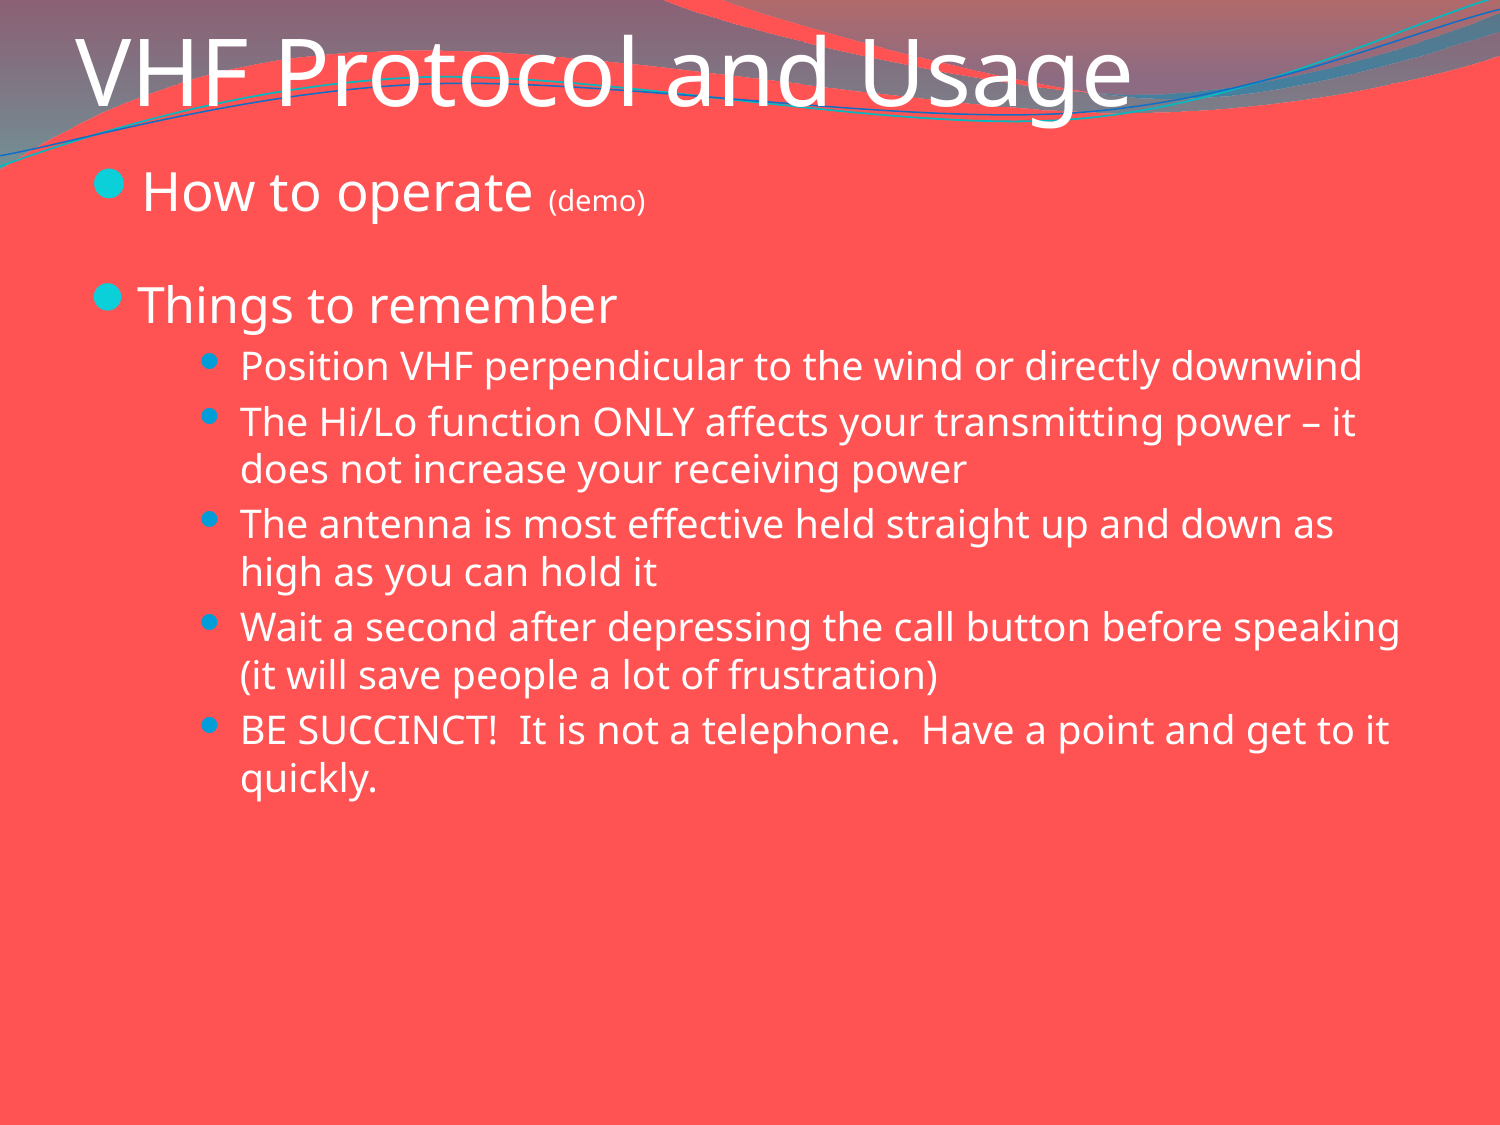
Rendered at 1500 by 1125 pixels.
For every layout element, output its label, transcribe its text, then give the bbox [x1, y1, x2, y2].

list How to operate (demo) Things to remember Position VHF perpendicular to the wind or directly downwind The Hi/Lo function ONLY affects your transmitting power – it does not increase your receiving power The antenna is most effective held straight up and down as high as you can hold it Wait a second after depressing the call button before speaking (it will save people a lot of frustration) BE SUCCINCT! It is not a telephone. Have a point and get to it quickly. [75, 149, 1425, 1038]
title VHF Protocol and Usage [75, 0, 1425, 125]
